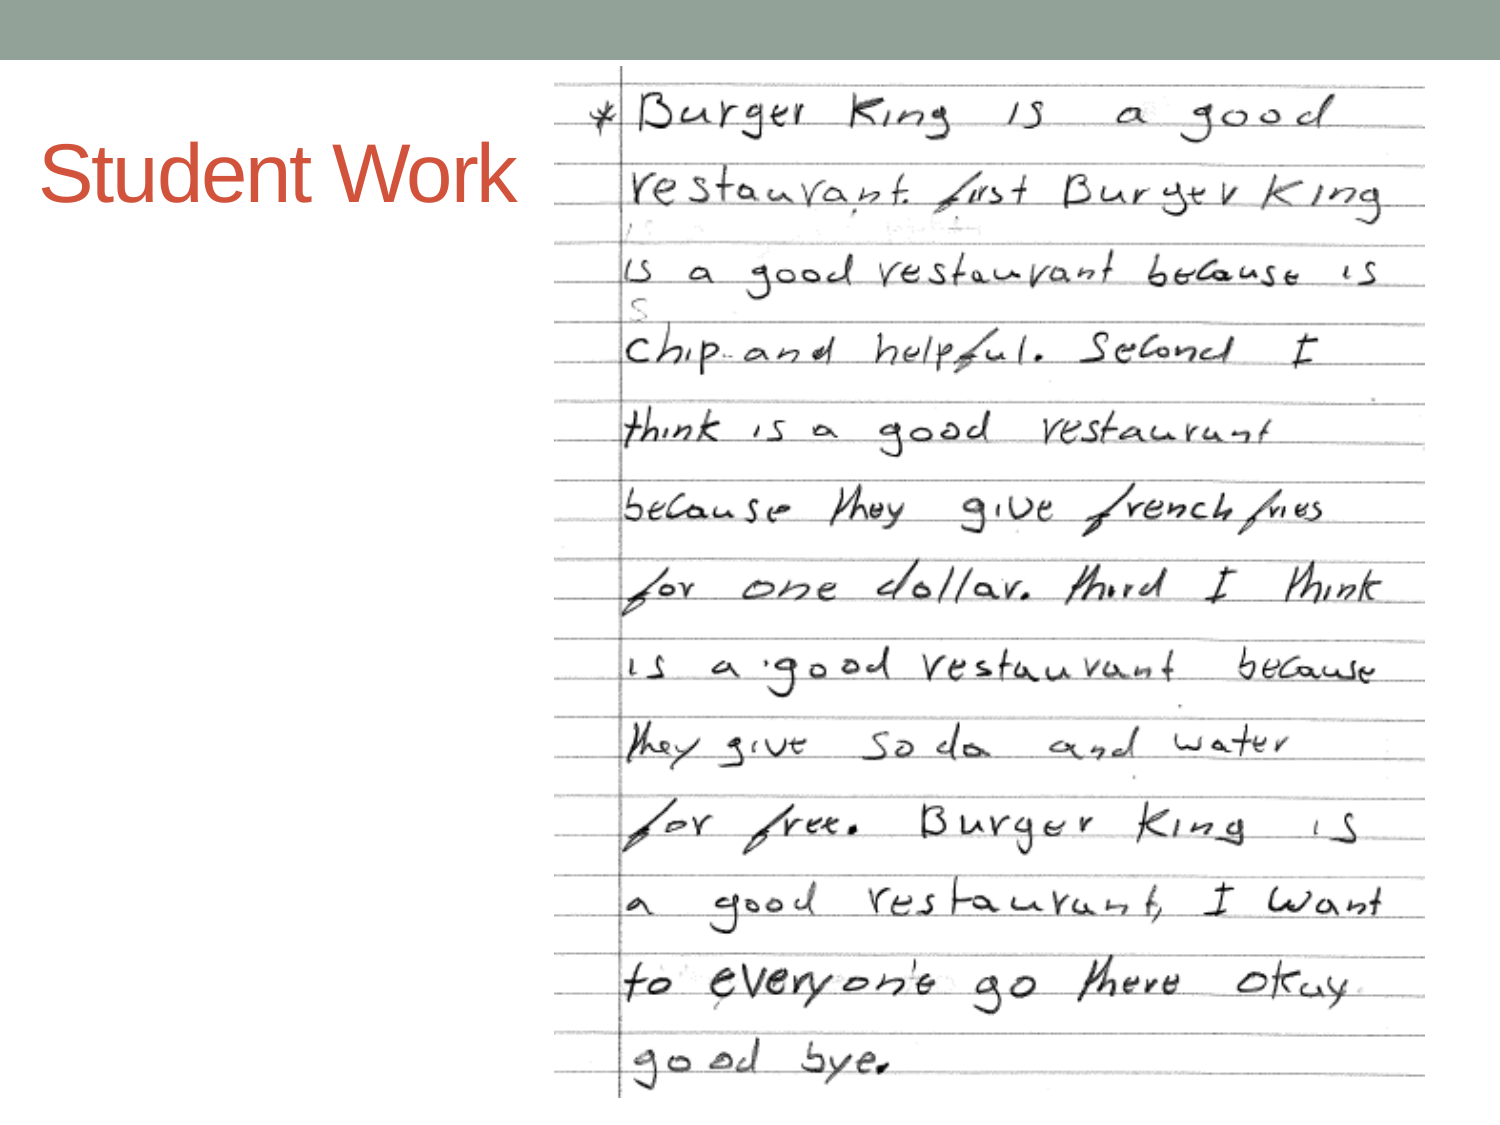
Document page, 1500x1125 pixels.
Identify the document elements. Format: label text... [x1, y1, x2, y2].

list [554, 66, 1426, 1098]
title Student Work [23, 87, 551, 250]
